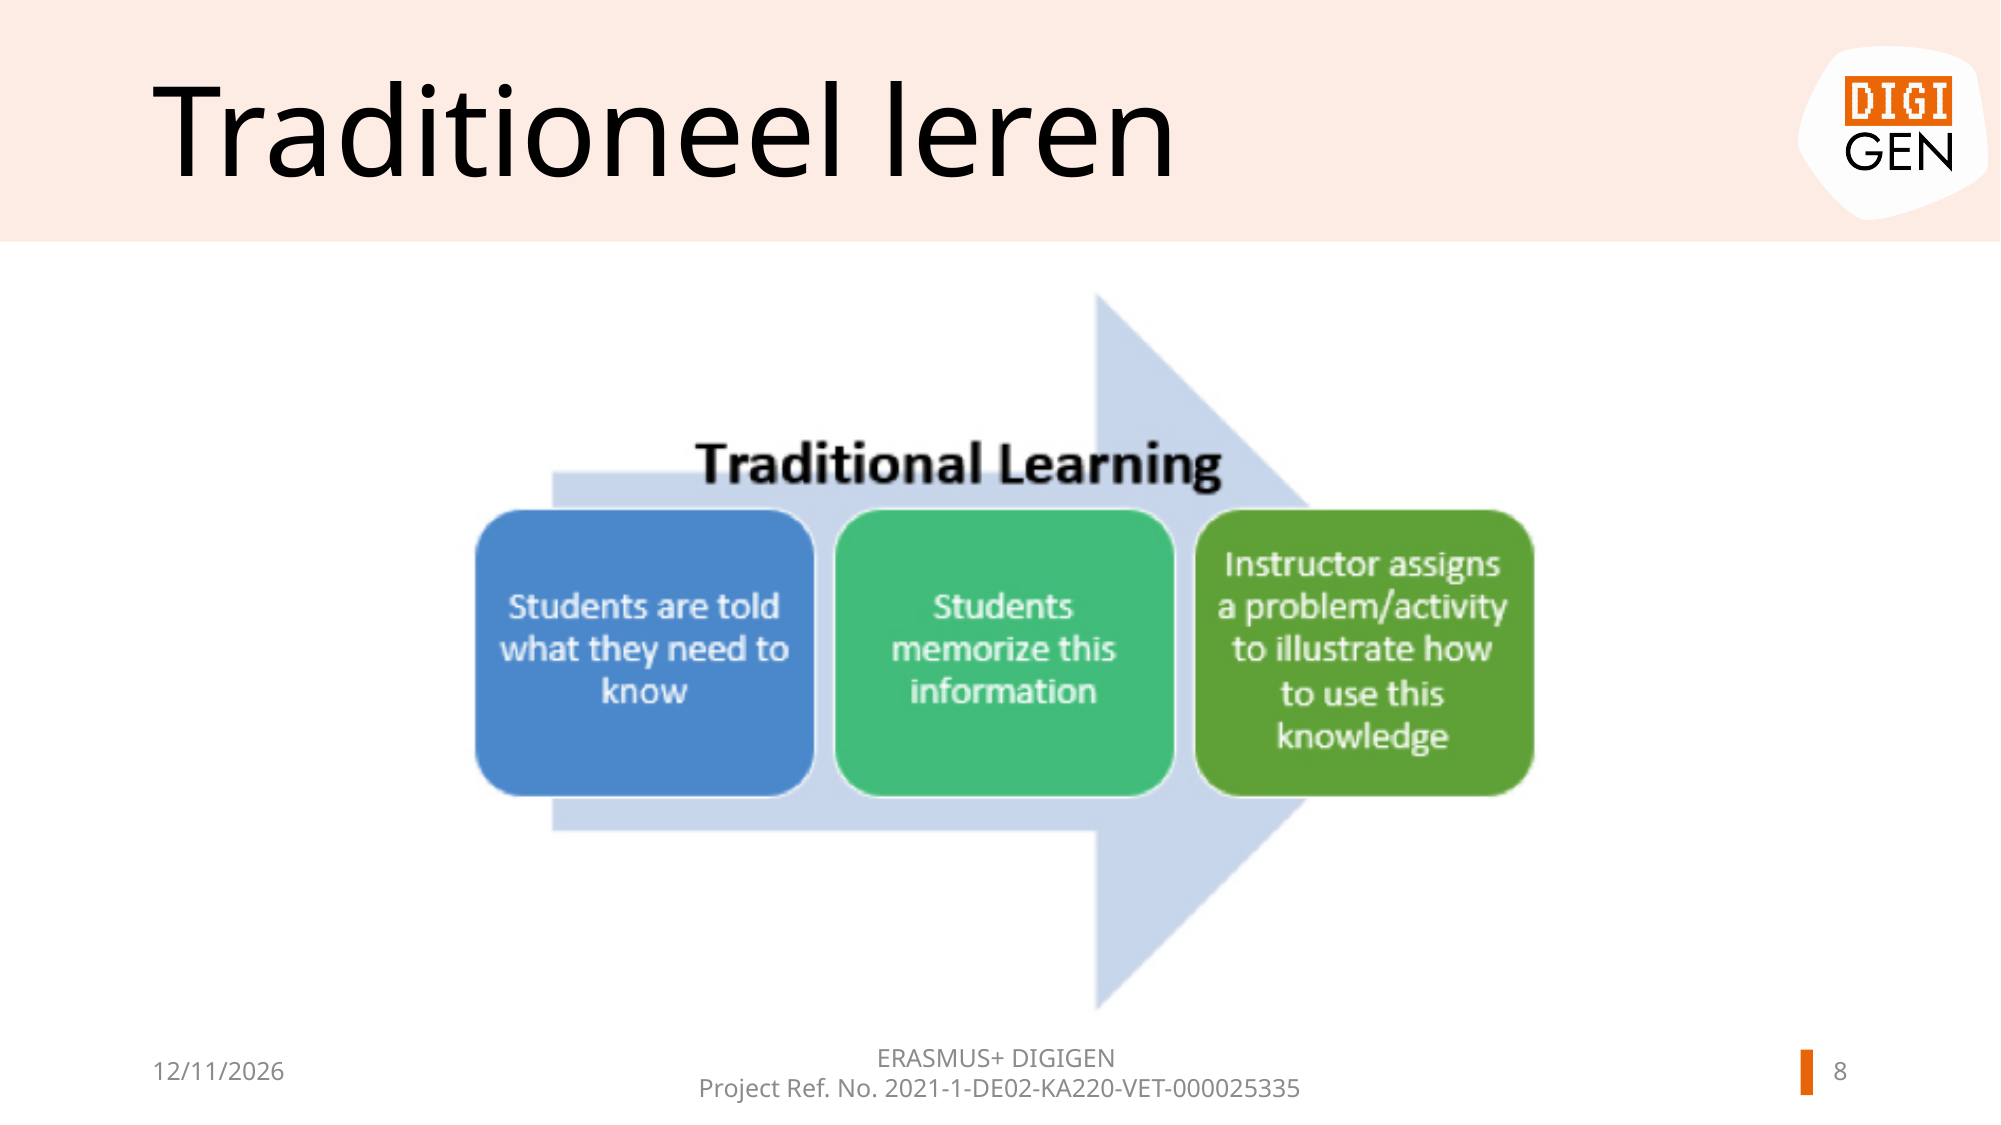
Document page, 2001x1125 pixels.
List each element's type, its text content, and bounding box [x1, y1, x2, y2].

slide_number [137, 1042, 588, 1103]
picture [1798, 46, 1988, 220]
footer ERASMUS+ DIGIGEN Project Ref. No. 2021-1-DE02-KA220-VET-000025335 [662, 1043, 1338, 1103]
picture [410, 256, 1590, 1043]
title Traditioneel leren [137, 61, 1628, 190]
slide_number 7 [1764, 1042, 1863, 1103]
